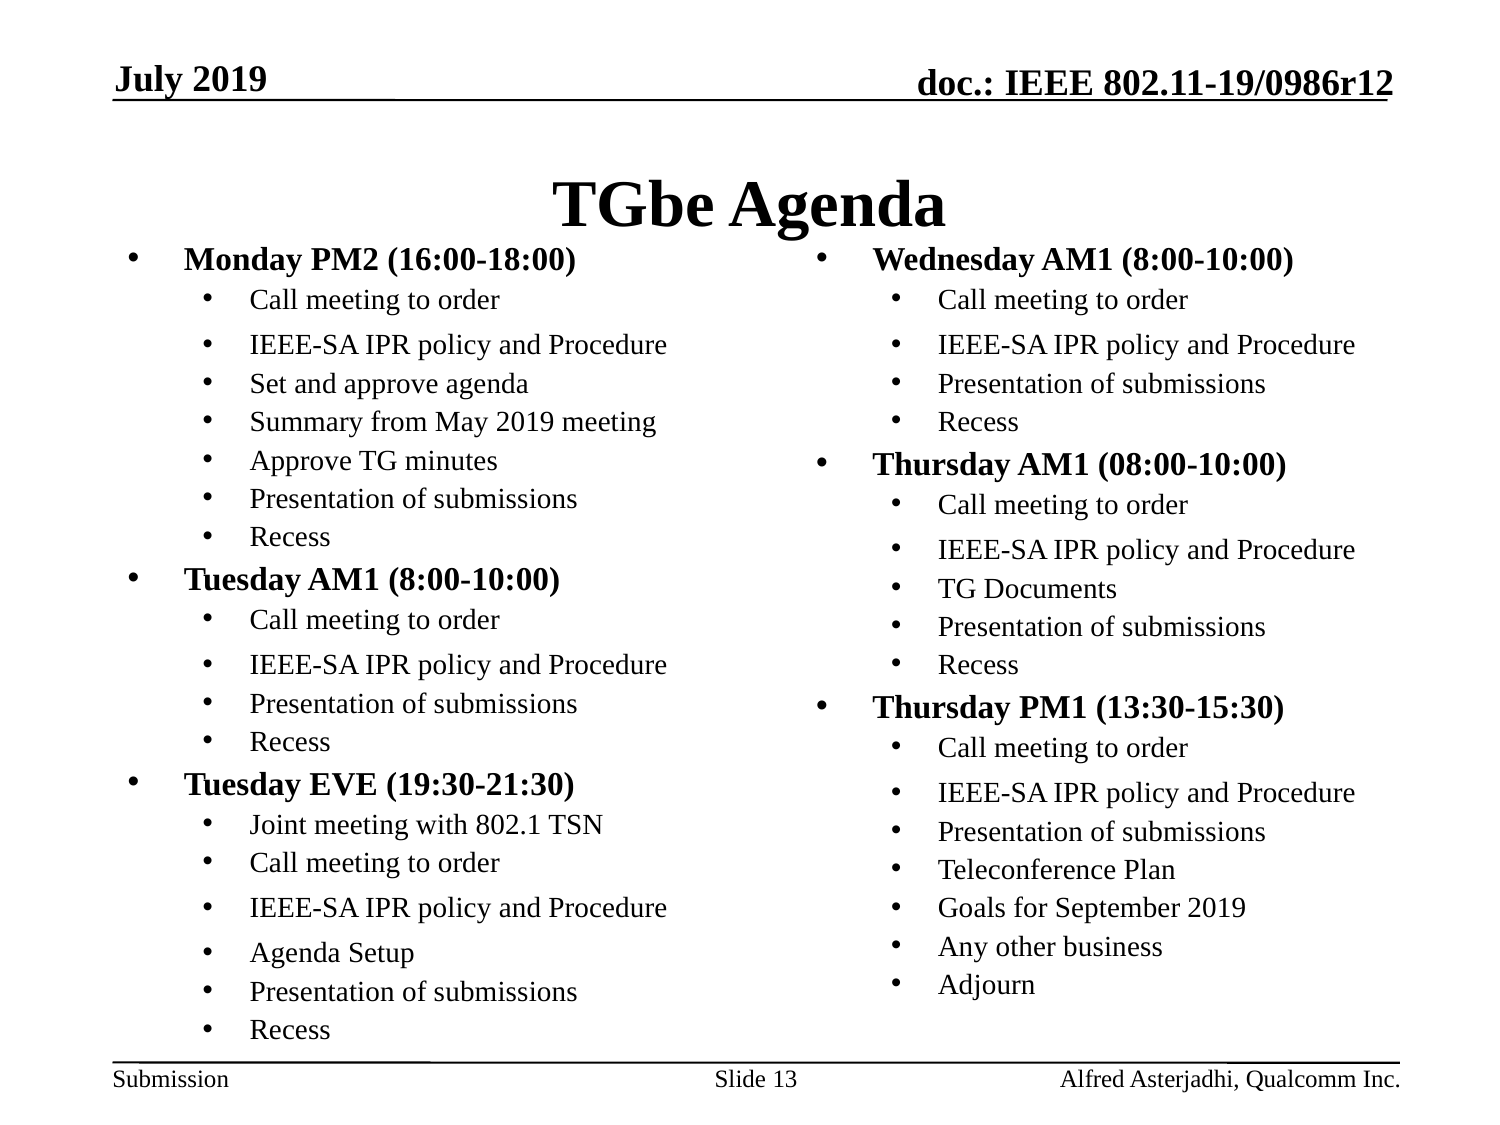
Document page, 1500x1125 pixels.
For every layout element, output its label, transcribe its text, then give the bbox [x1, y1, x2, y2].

footer Alfred Asterjadhi, Qualcomm Inc. [878, 1063, 1402, 1093]
text_box Wednesday AM1 (8:00-10:00) Call meeting to order IEEE-SA IPR policy and Procedure Presentation of submissions Recess Thursday AM1 (08:00-10:00) Call meeting to order IEEE-SA IPR policy and Procedure TG Documents Presentation of submissions Recess Thursday PM1 (13:30-15:30) Call meeting to order IEEE-SA IPR policy and Procedure Presentation of submissions Teleconference Plan Goals for September 2019 Any other business Adjourn [800, 237, 1402, 1063]
title TGbe Agenda [112, 112, 1388, 237]
list Monday PM2 (16:00-18:00) Call meeting to order IEEE-SA IPR policy and Procedure Set and approve agenda Summary from May 2019 meeting Approve TG minutes Presentation of submissions Recess Tuesday AM1 (8:00-10:00) Call meeting to order IEEE-SA IPR policy and Procedure Presentation of submissions Recess Tuesday EVE (19:30-21:30) Joint meeting with 802.1 TSN Call meeting to order IEEE-SA IPR policy and Procedure Agenda Setup Presentation of submissions Recess [112, 237, 800, 1063]
slide_number Slide 13 [712, 1061, 800, 1123]
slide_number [114, 54, 423, 100]
